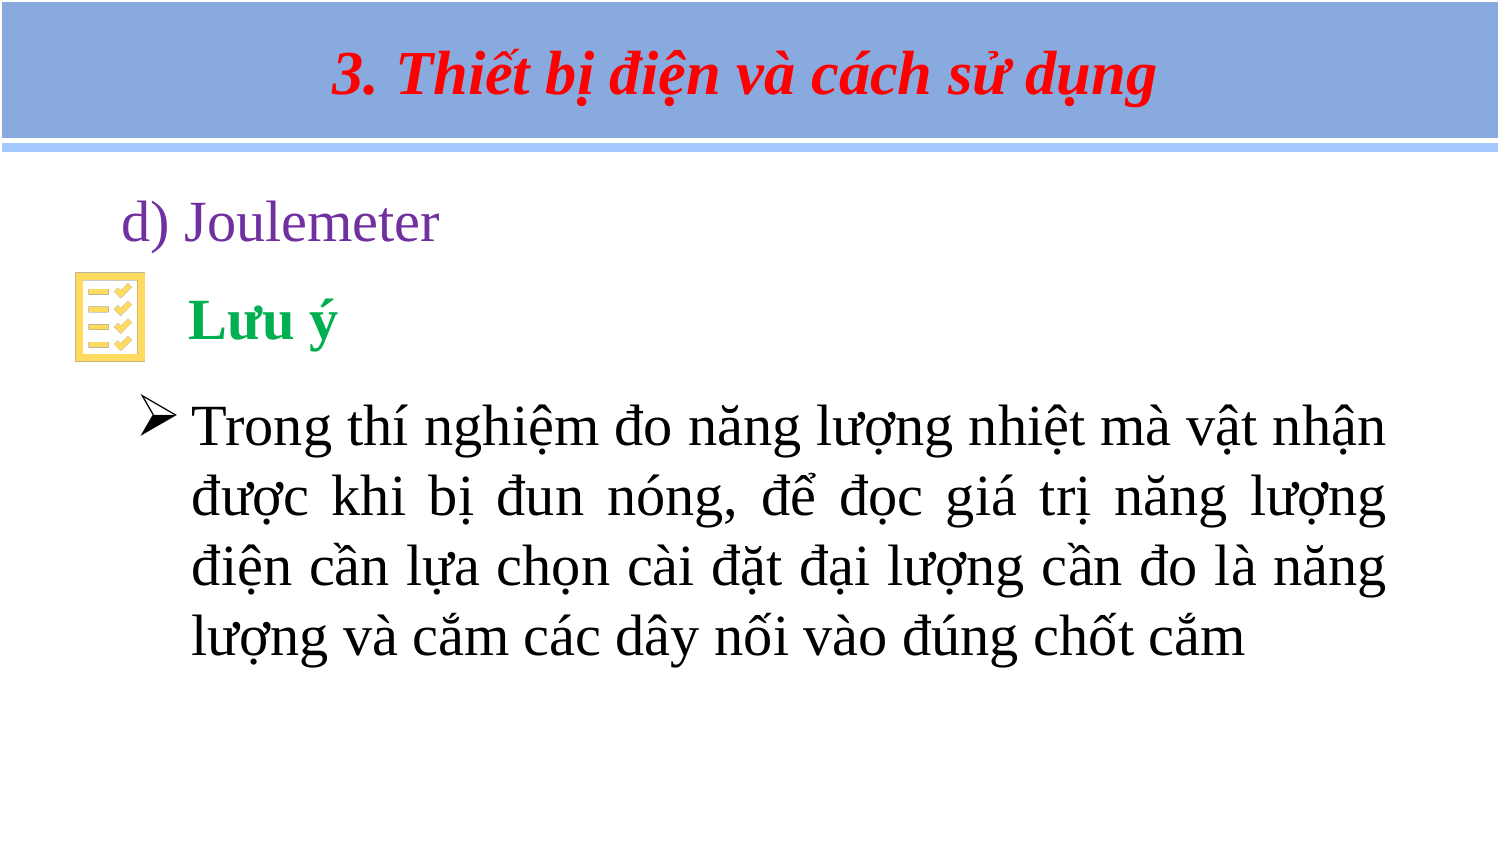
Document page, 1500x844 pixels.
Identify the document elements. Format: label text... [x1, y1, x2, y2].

text_box [0, 0, 1500, 138]
text_box Trong thí nghiệm đo năng lượng nhiệt mà vật nhận được khi bị đun nóng, để đọc giá trị năng lượng điện cần lựa chọn cài đặt đại lượng cần đo là năng lượng và cắm các dây nối vào đúng chốt cắm [120, 379, 1403, 675]
text_box Lưu ý [188, 281, 1416, 352]
text_box d) Joulemeter [120, 183, 1349, 254]
text_box 3. Thiết bị điện và cách sử dụng [301, 24, 1190, 115]
text_box [0, 138, 1500, 157]
picture [57, 264, 164, 371]
